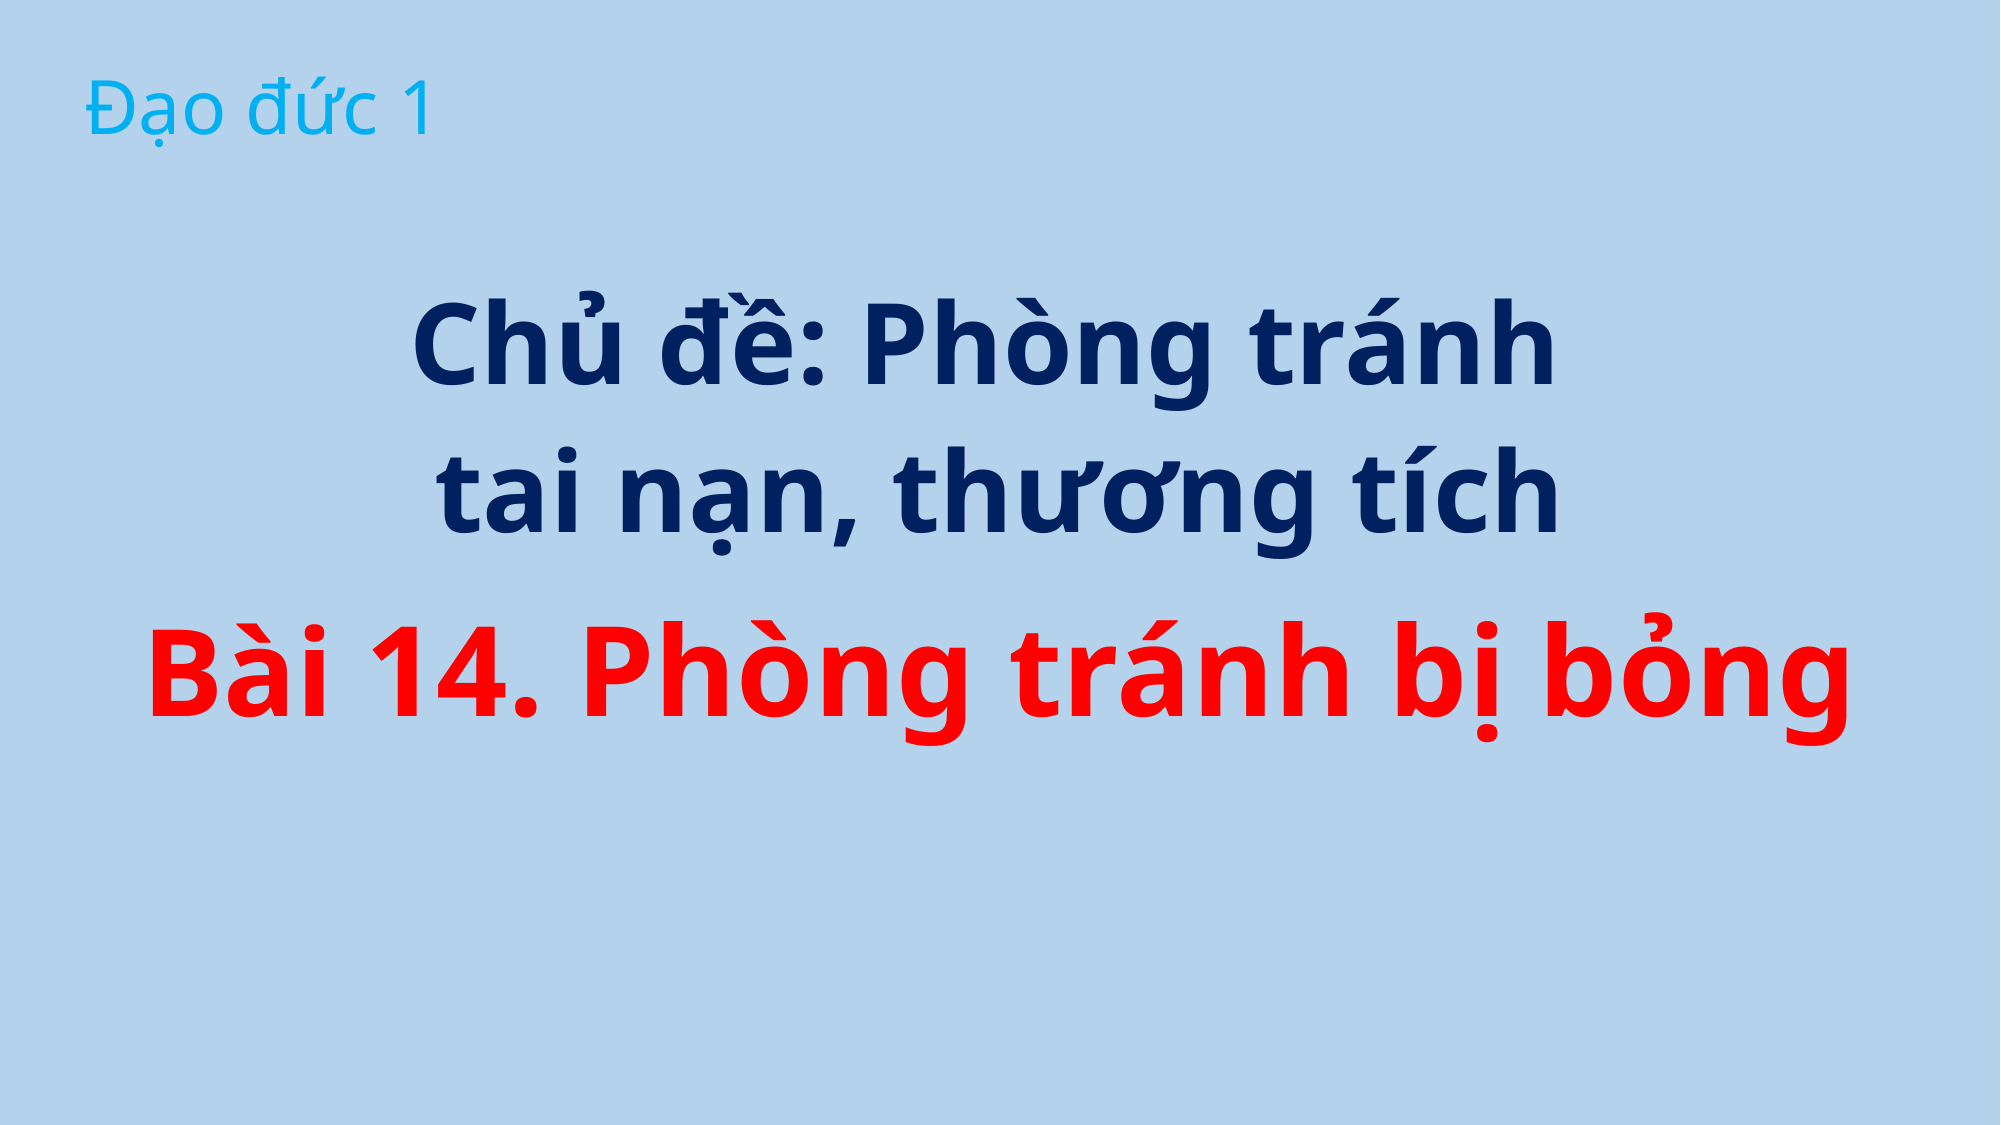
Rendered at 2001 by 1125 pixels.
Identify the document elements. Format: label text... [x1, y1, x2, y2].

text_box Bài 14. Phòng tránh bị bỏng [26, 583, 1974, 856]
text_box Đạo đức 1 [0, 39, 457, 158]
text_box Chủ đề: Phòng tránh tai nạn, thương tích [0, 226, 2000, 563]
